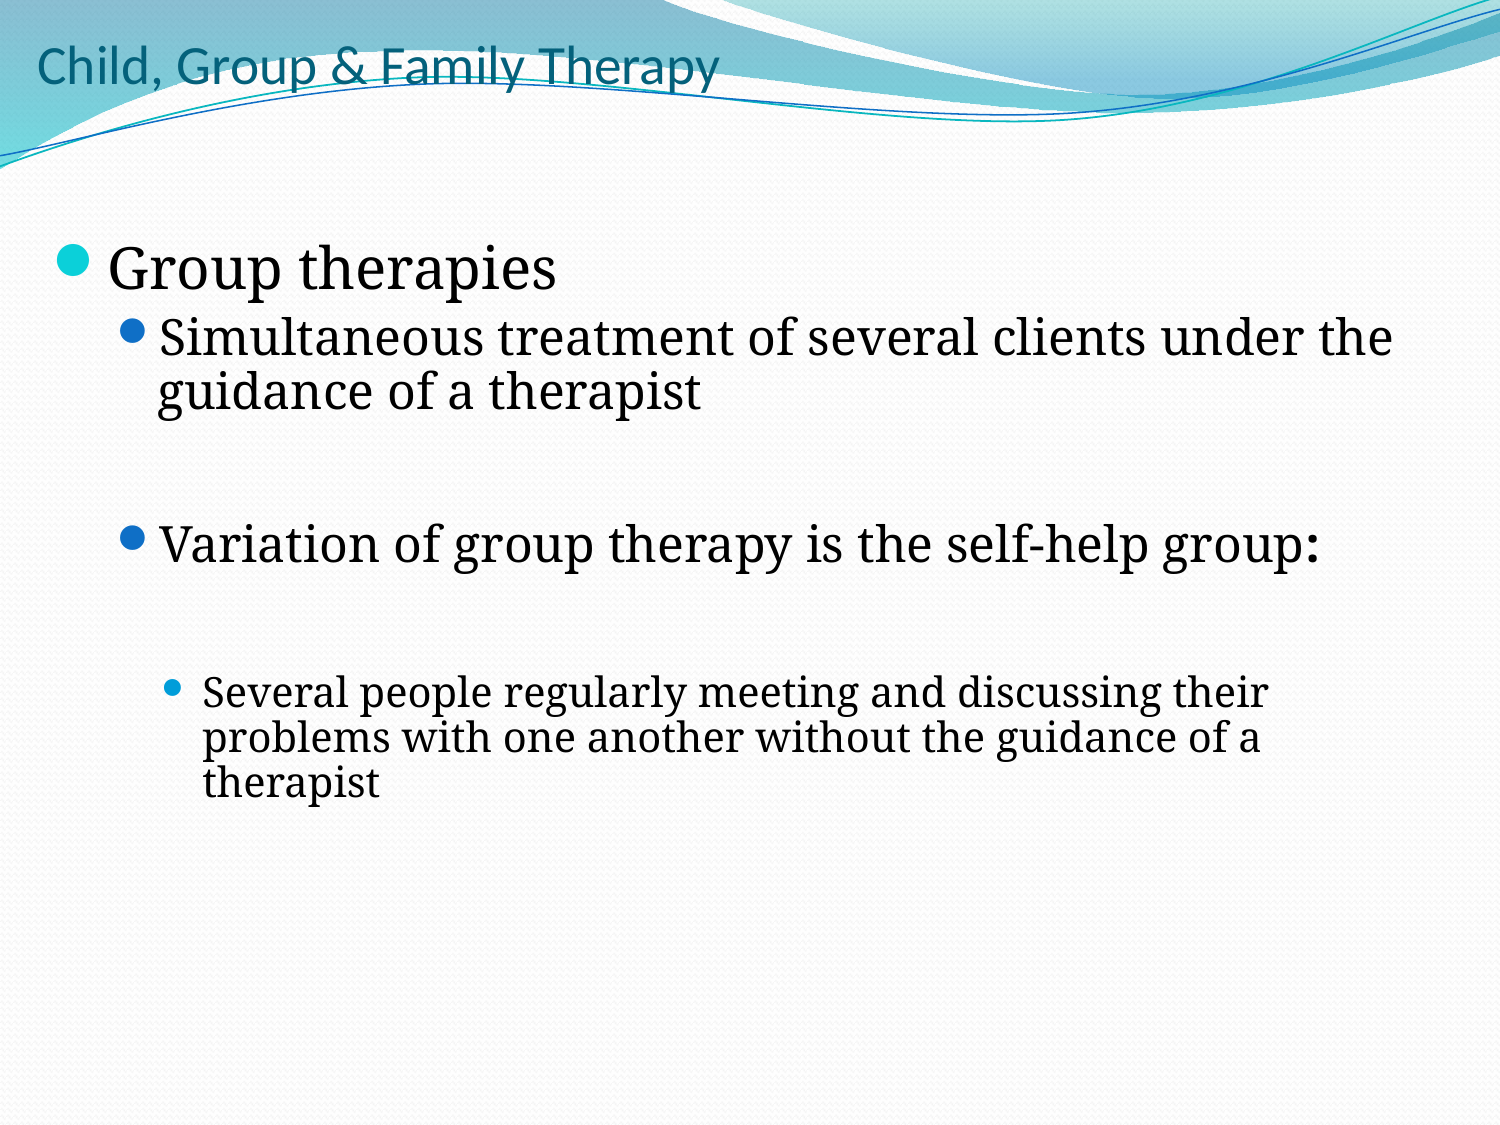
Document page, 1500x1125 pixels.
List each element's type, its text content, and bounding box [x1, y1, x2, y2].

list Group therapies Simultaneous treatment of several clients under the guidance of a therapist Variation of group therapy is the self-help group: Several people regularly meeting and discussing their problems with one another without the guidance of a therapist [37, 149, 1463, 1063]
title Child, Group & Family Therapy [37, 0, 1463, 100]
